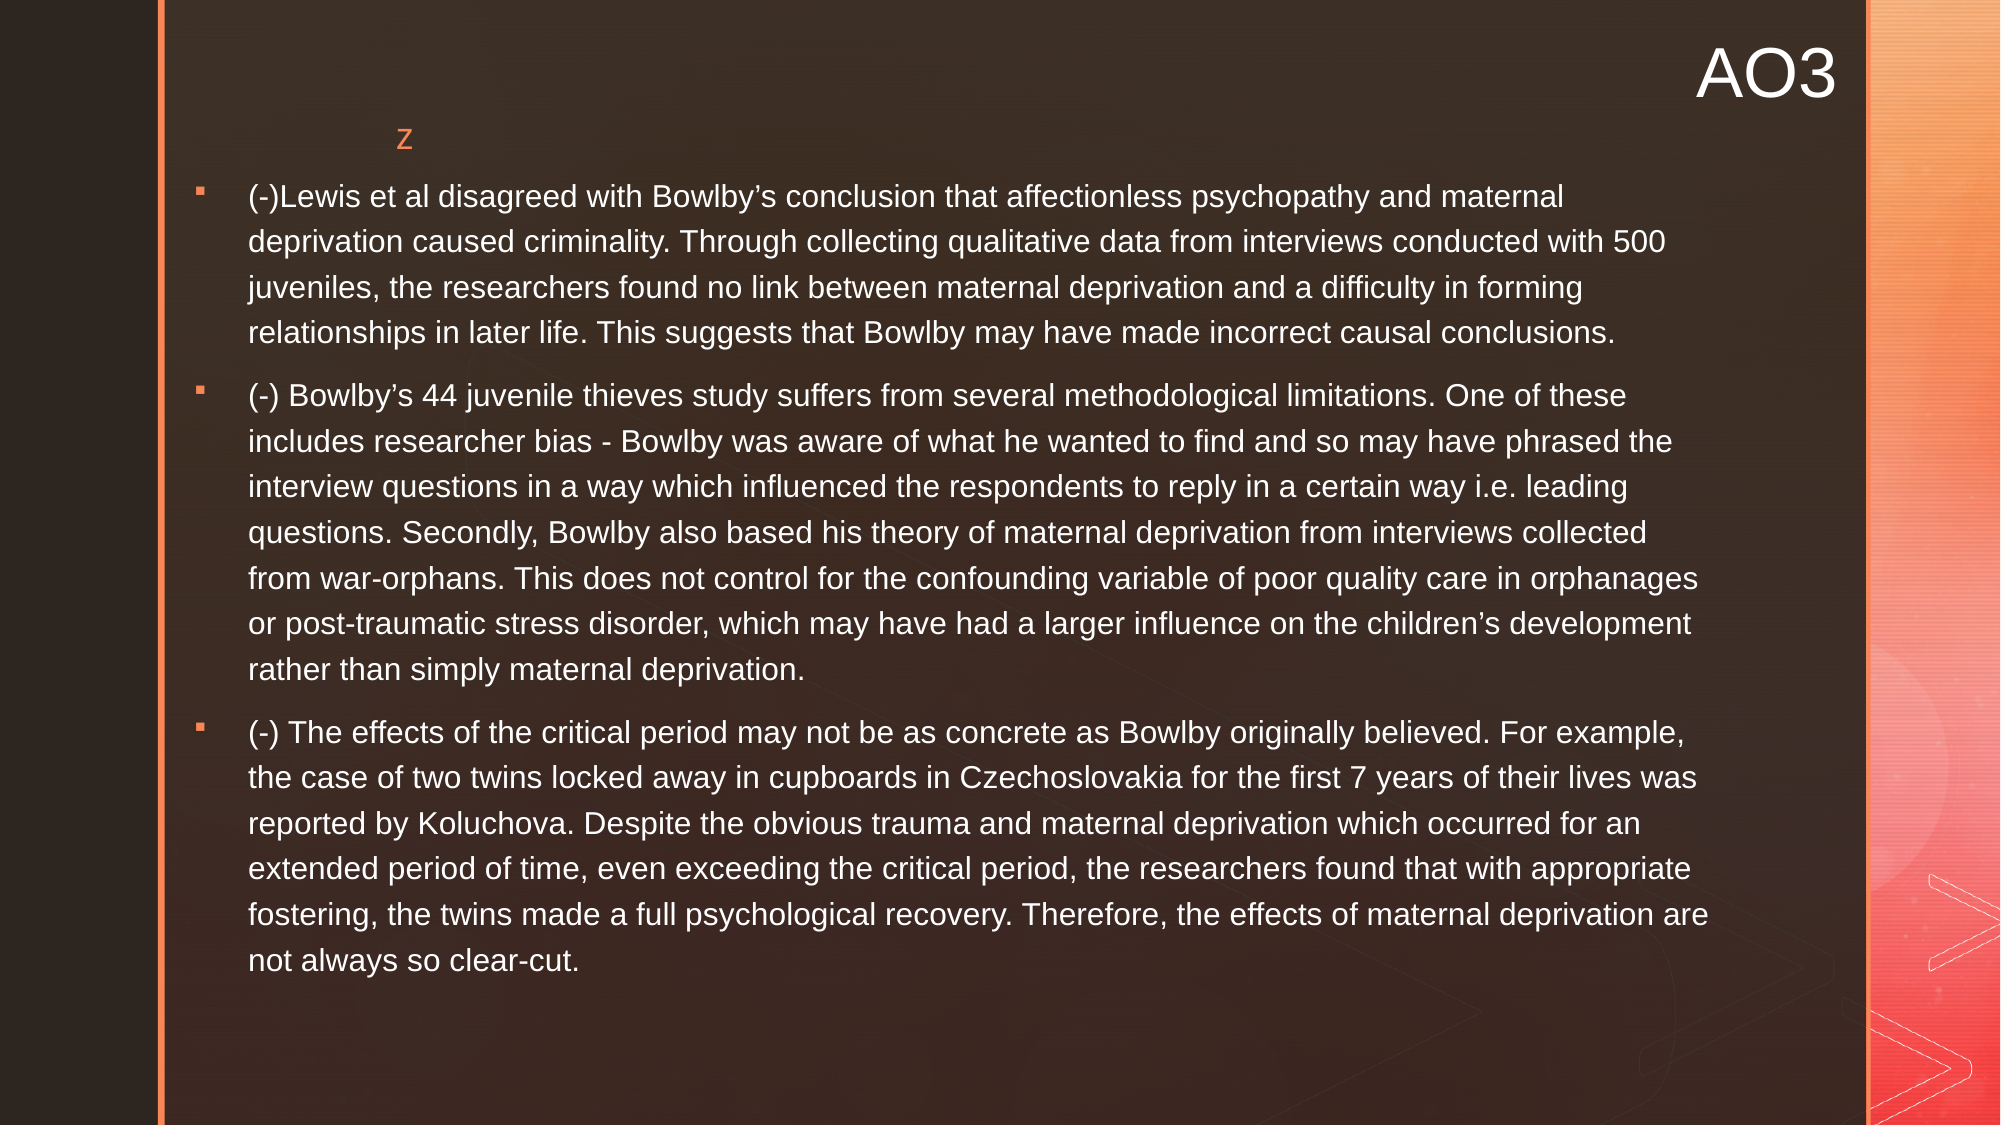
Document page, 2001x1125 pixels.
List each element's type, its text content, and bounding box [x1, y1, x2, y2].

list (-)Lewis et al disagreed with Bowlby’s conclusion that affectionless psychopathy and maternal deprivation caused criminality. Through collecting qualitative data from interviews conducted with 500 juveniles, the researchers found no link between maternal deprivation and a difficulty in forming relationships in later life. This suggests that Bowlby may have made incorrect causal conclusions. (-) Bowlby’s 44 juvenile thieves study suffers from several methodological limitations. One of these includes researcher bias - Bowlby was aware of what he wanted to find and so may have phrased the interview questions in a way which influenced the respondents to reply in a certain way i.e. leading questions. Secondly, Bowlby also based his theory of maternal deprivation from interviews collected from war-orphans. This does not control for the confounding variable of poor quality care in orphanages or post-traumatic stress disorder, which may have had a larger influence on the children’s development rather than simply maternal deprivation. (-) The effects of the critical period may not be as concrete as Bowlby originally believed. For example, the case of two twins locked away in cupboards in Czechoslovakia for the first 7 years of their lives was reported by Koluchova. Despite the obvious trauma and maternal deprivation which occurred for an extended period of time, even exceeding the critical period, the researchers found that with appropriate fostering, the twins made a full psychological recovery. Therefore, the effects of maternal deprivation are not always so clear-cut. [177, 153, 1734, 993]
title AO3 [547, 28, 1853, 206]
picture [1871, 0, 2001, 1125]
